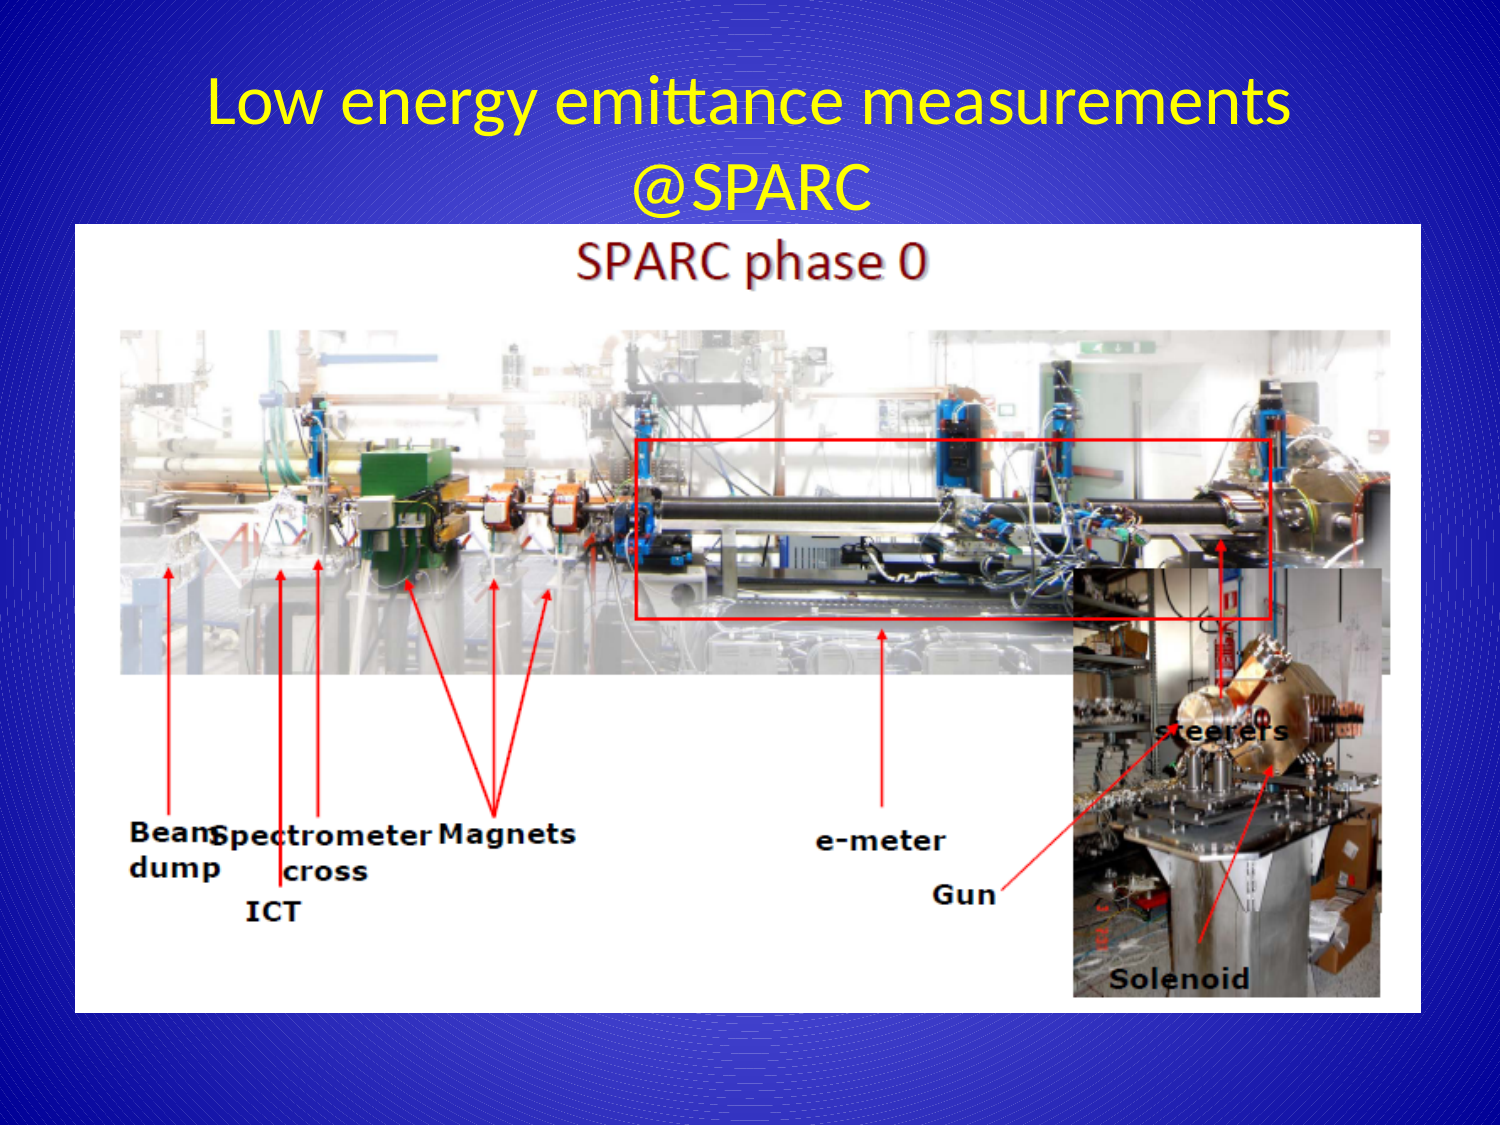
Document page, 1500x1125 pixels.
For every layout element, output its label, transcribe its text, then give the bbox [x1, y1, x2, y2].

title Low energy emittance measurements @SPARC [75, 45, 1425, 229]
picture [74, 224, 1421, 1013]
